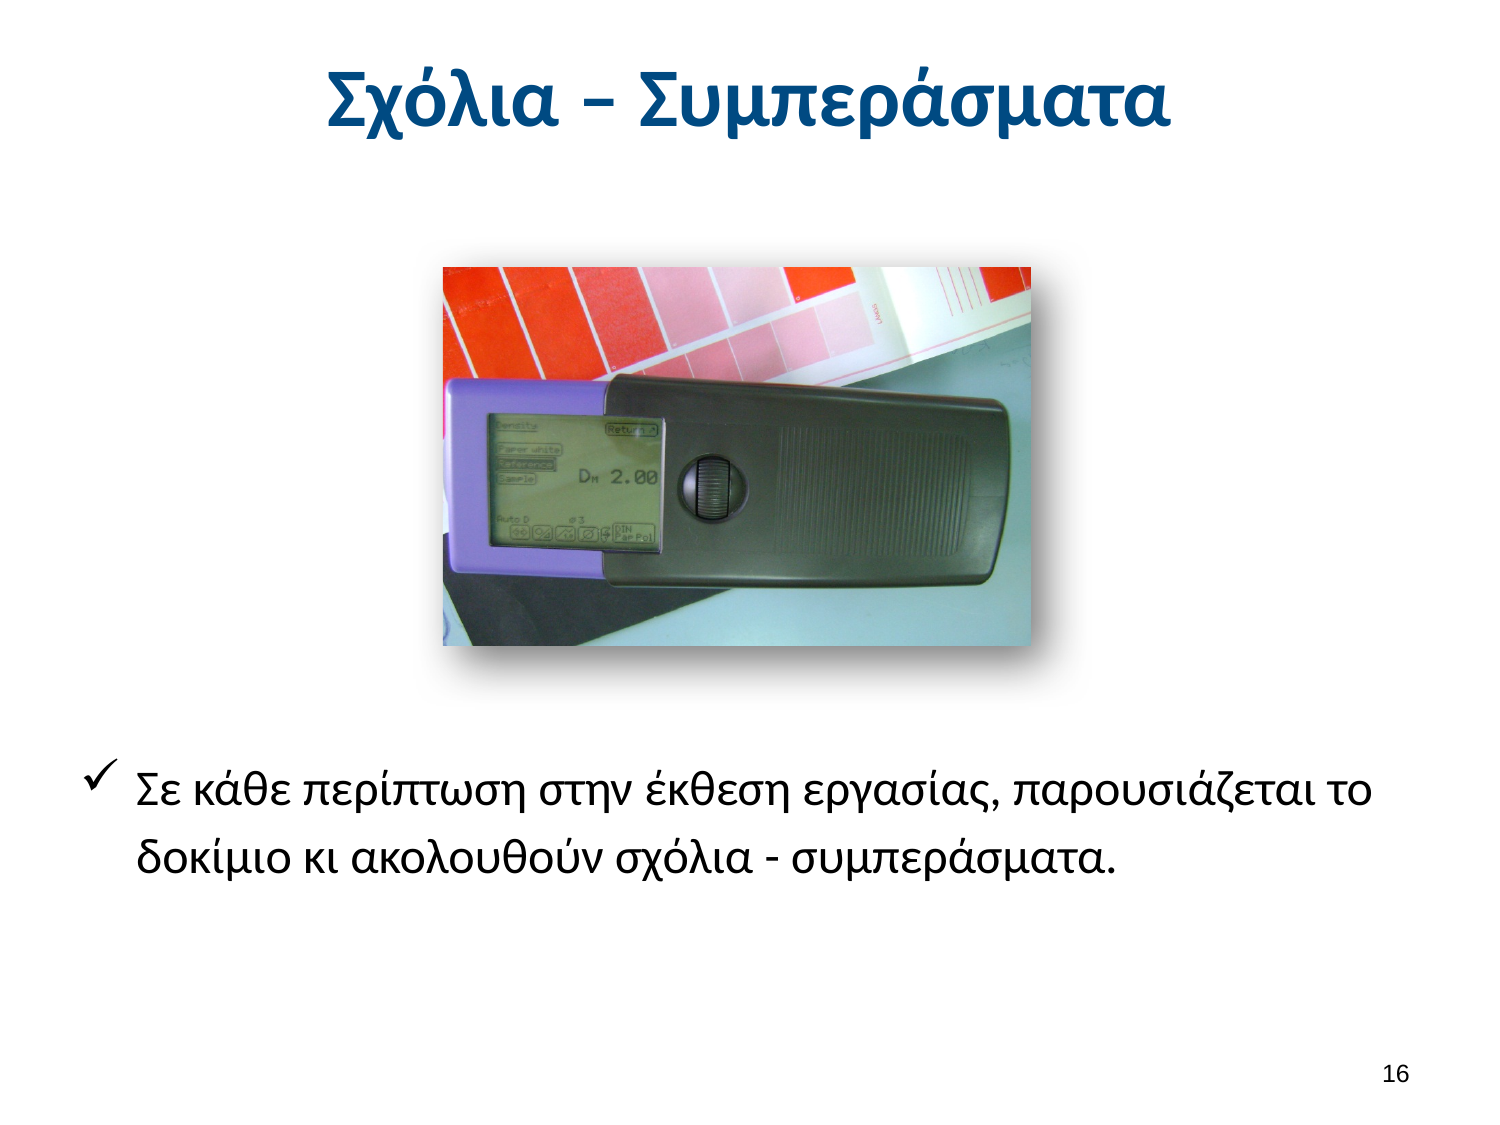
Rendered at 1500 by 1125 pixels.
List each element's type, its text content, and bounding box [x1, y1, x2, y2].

slide_number 15 [1074, 1042, 1425, 1103]
picture [442, 266, 1032, 646]
title Σχόλια – Συμπεράσματα [0, 19, 1500, 169]
list Σε κάθε περίπτωση στην έκθεση εργασίας, παρουσιάζεται το δοκίμιο κι ακολουθούν σχόλια - συμπεράσματα. [64, 739, 1415, 941]
